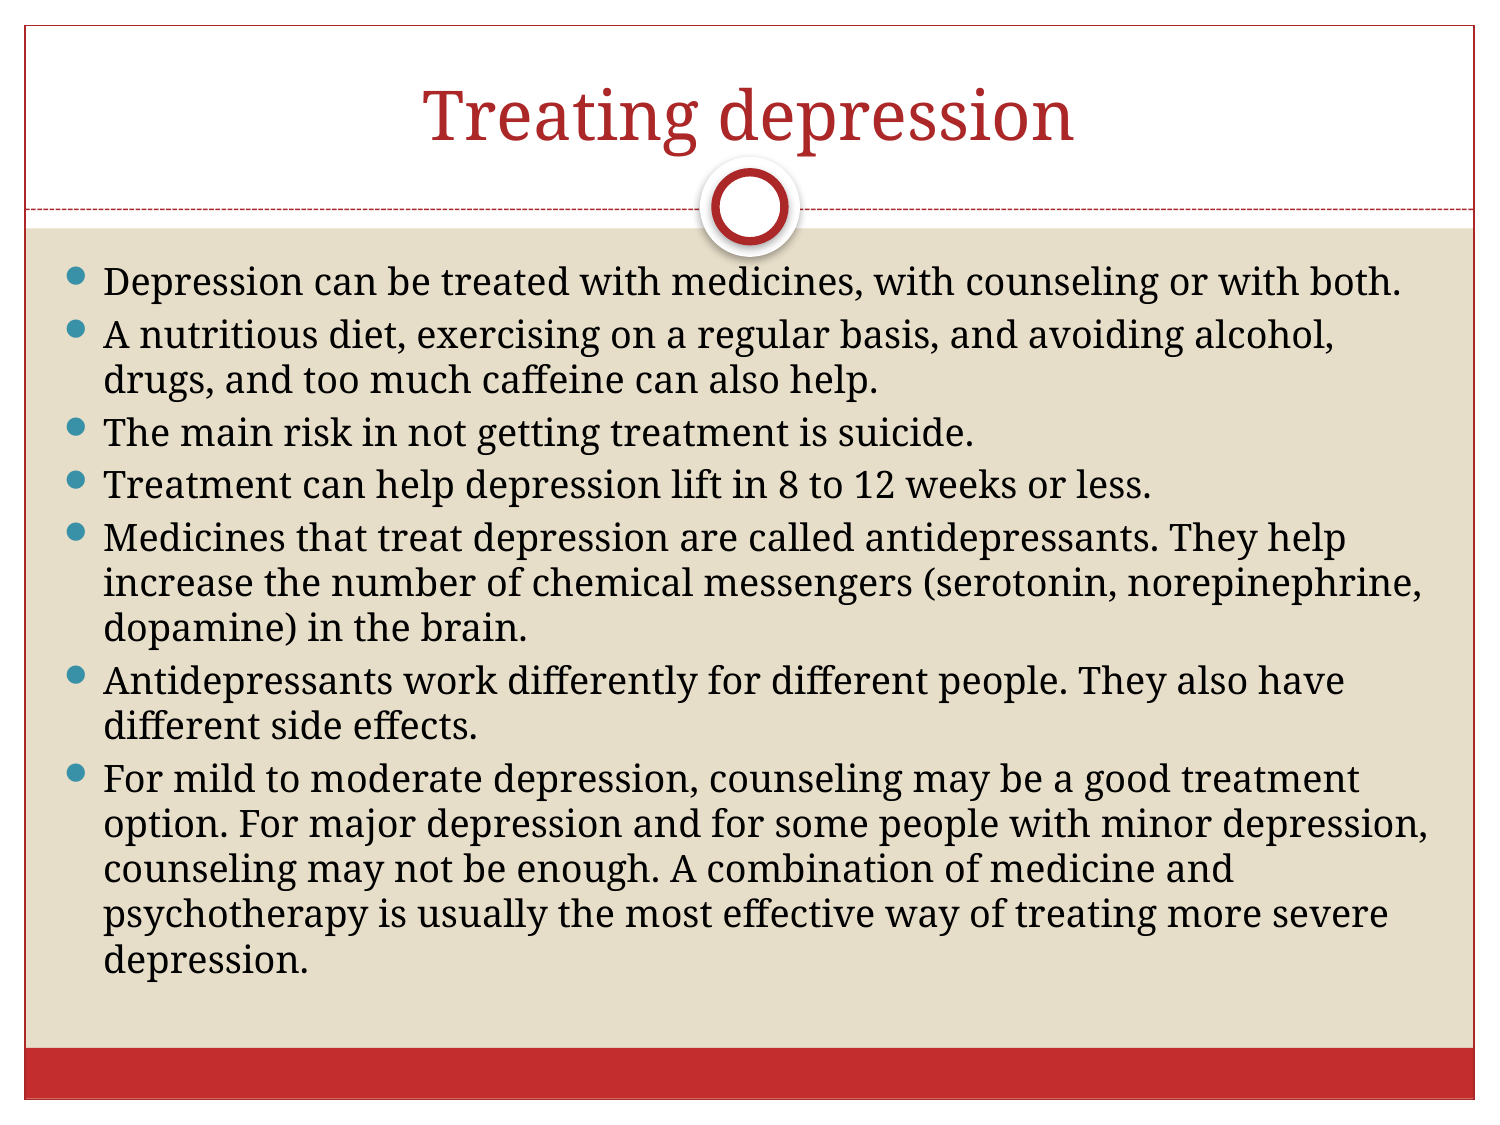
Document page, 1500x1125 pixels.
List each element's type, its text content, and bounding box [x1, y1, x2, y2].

title Treating depression [49, 37, 1450, 162]
list Depression can be treated with medicines, with counseling or with both. A nutritious diet, exercising on a regular basis, and avoiding alcohol, drugs, and too much caffeine can also help. The main risk in not getting treatment is suicide. Treatment can help depression lift in 8 to 12 weeks or less. Medicines that treat depression are called antidepressants. They help increase the number of chemical messengers (serotonin, norepinephrine, dopamine) in the brain. Antidepressants work differently for different people. They also have different side effects. For mild to moderate depression, counseling may be a good treatment option. For major depression and for some people with minor depression, counseling may not be enough. A combination of medicine and psychotherapy is usually the most effective way of treating more severe depression. [49, 250, 1445, 1001]
